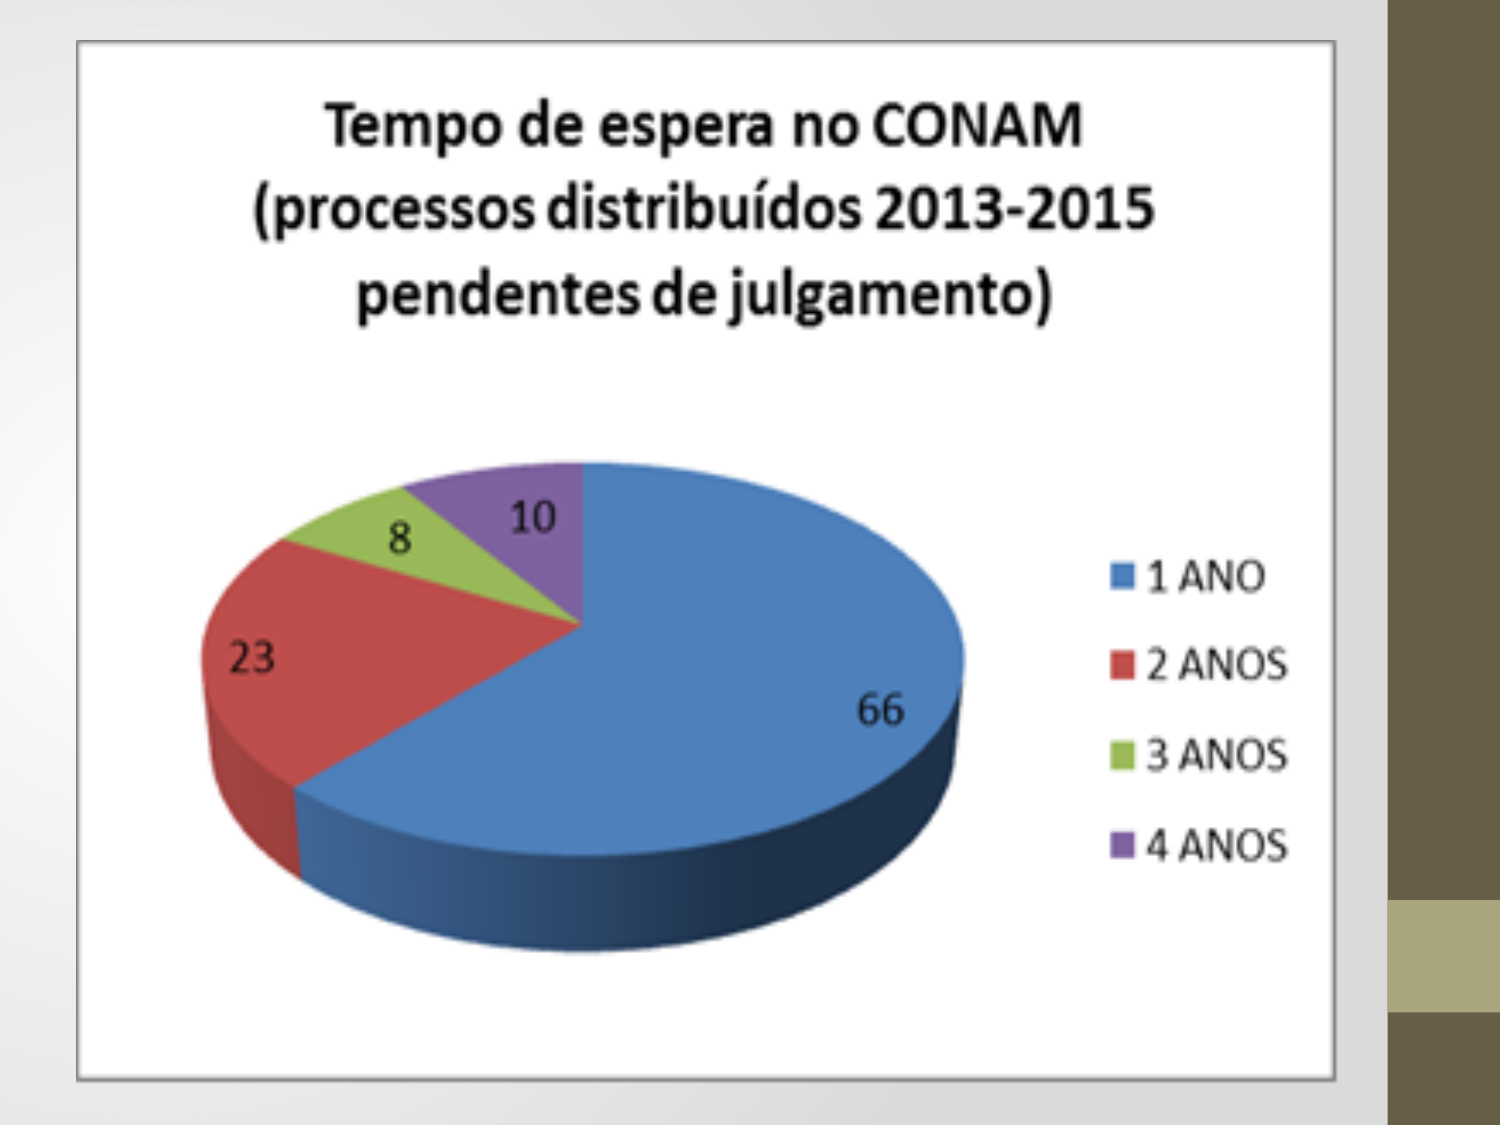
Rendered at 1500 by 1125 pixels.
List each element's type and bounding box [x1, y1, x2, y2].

picture [76, 39, 1342, 1088]
